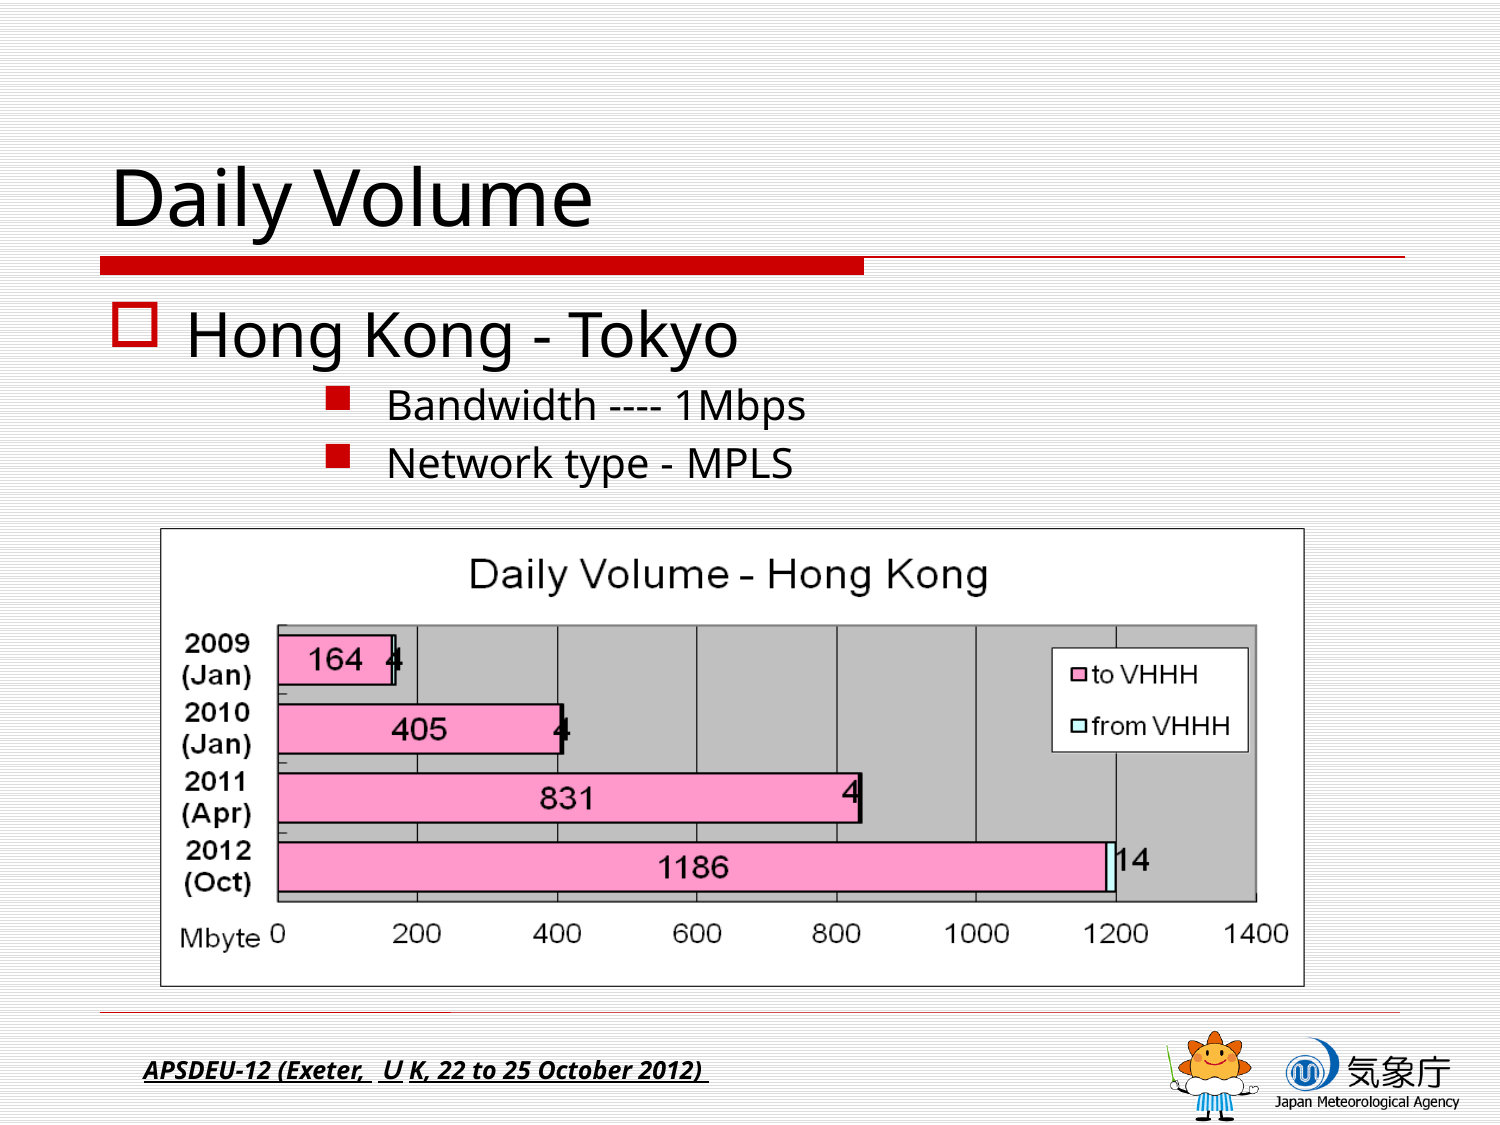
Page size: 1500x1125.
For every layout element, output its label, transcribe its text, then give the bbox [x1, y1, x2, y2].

list Hong Kong - Tokyo Bandwidth ---- 1Mbps Network type - MPLS [92, 287, 1406, 988]
picture [1163, 1027, 1483, 1125]
title Daily Volume [94, 50, 1407, 250]
picture [159, 526, 1306, 988]
